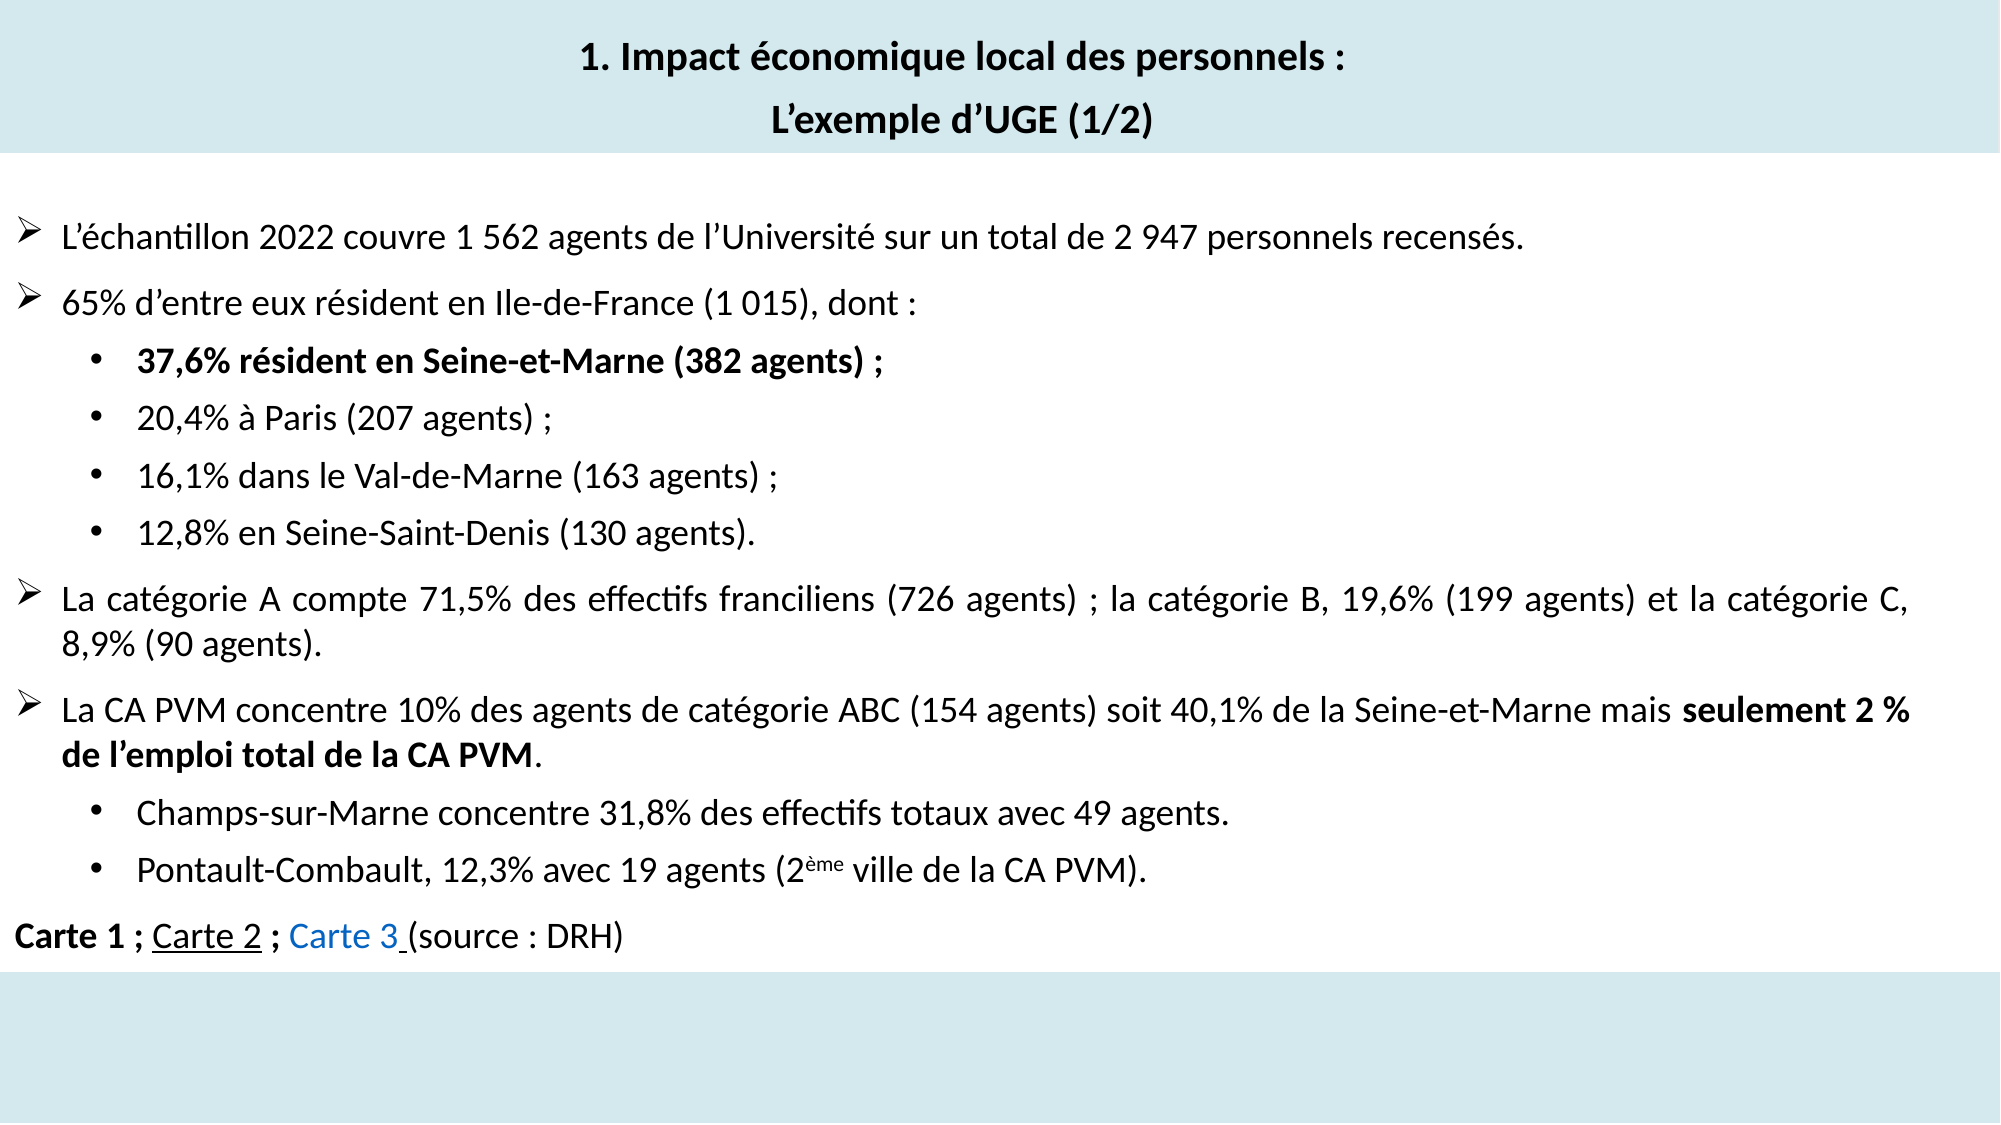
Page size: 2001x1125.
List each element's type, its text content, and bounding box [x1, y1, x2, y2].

text_box L’échantillon 2022 couvre 1 562 agents de l’Université sur un total de 2 947 personnels recensés. 65% d’entre eux résident en Ile-de-France (1 015), dont : 37,6% résident en Seine-et-Marne (382 agents) ; 20,4% à Paris (207 agents) ; 16,1% dans le Val-de-Marne (163 agents) ; 12,8% en Seine-Saint-Denis (130 agents). La catégorie A compte 71,5% des effectifs franciliens (726 agents) ; la catégorie B, 19,6% (199 agents) et la catégorie C, 8,9% (90 agents). La CA PVM concentre 10% des agents de catégorie ABC (154 agents) soit 40,1% de la Seine-et-Marne mais seulement 2 % de l’emploi total de la CA PVM. Champs-sur-Marne concentre 31,8% des effectifs totaux avec 49 agents. Pontault-Combault, 12,3% avec 19 agents (2ème ville de la CA PVM). Carte 1 ; Carte 2 ; Carte 3 (source : DRH) [0, 153, 1926, 964]
picture [0, 0, 2000, 153]
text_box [0, 969, 2000, 1123]
